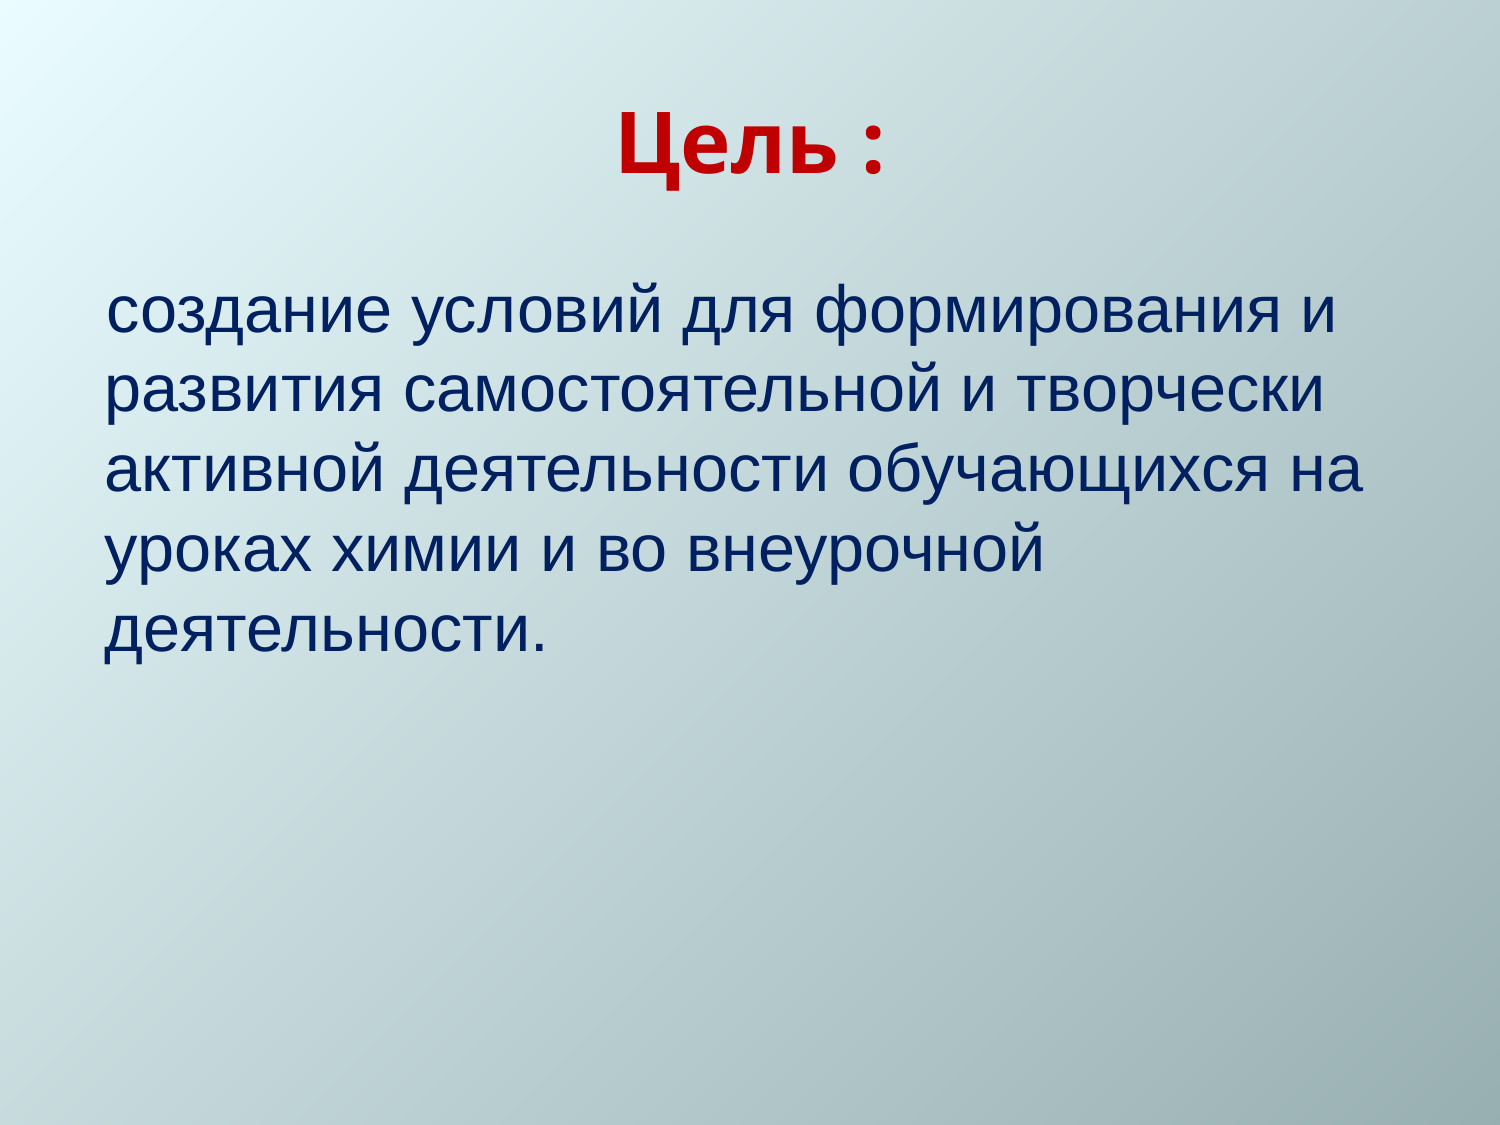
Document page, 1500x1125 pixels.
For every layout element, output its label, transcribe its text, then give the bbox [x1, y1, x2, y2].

title Цель : [75, 45, 1425, 233]
list создание условий для формирования и развития самостоятельной и творчески активной деятельности обучающихся на уроках химии и во внеурочной деятельности. [0, 257, 1500, 818]
